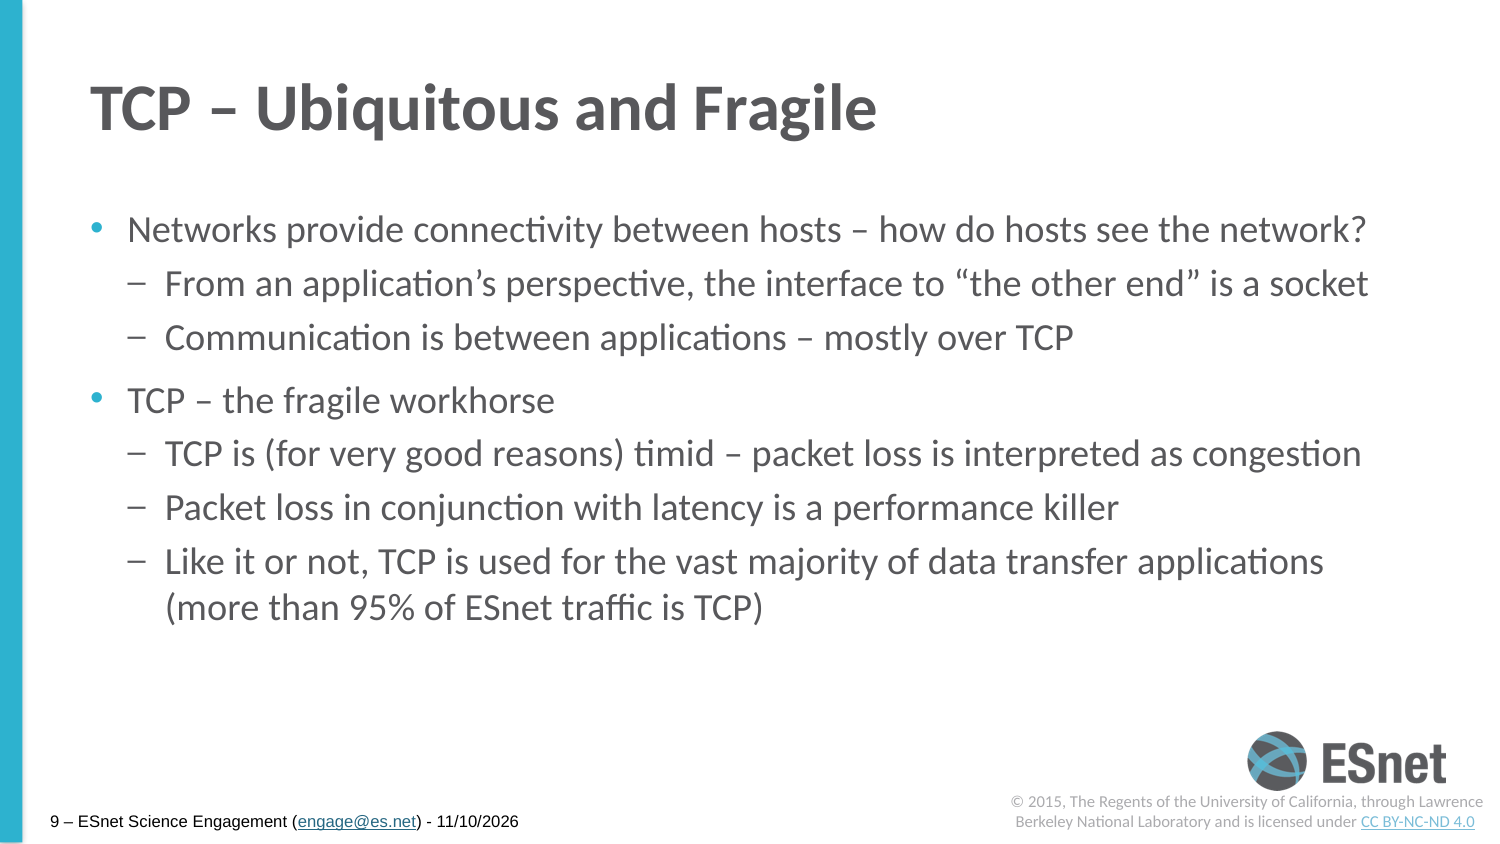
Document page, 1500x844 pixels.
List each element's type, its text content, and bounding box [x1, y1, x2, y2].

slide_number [34, 810, 567, 833]
list Networks provide connectivity between hosts – how do hosts see the network? From an application’s perspective, the interface to “the other end” is a socket Communication is between applications – mostly over TCP TCP – the fragile workhorse TCP is (for very good reasons) timid – packet loss is interpreted as congestion Packet loss in conjunction with latency is a performance killer Like it or not, TCP is used for the vast majority of data transfer applications (more than 95% of ESnet traffic is TCP) [75, 196, 1425, 732]
title TCP – Ubiquitous and Fragile [75, 33, 1425, 175]
picture [1247, 731, 1446, 786]
text_box © 2015, The Regents of the University of California, through Lawrence Berkeley National Laboratory and is licensed under CC BY-NC-ND 4.0 [994, 786, 1500, 838]
